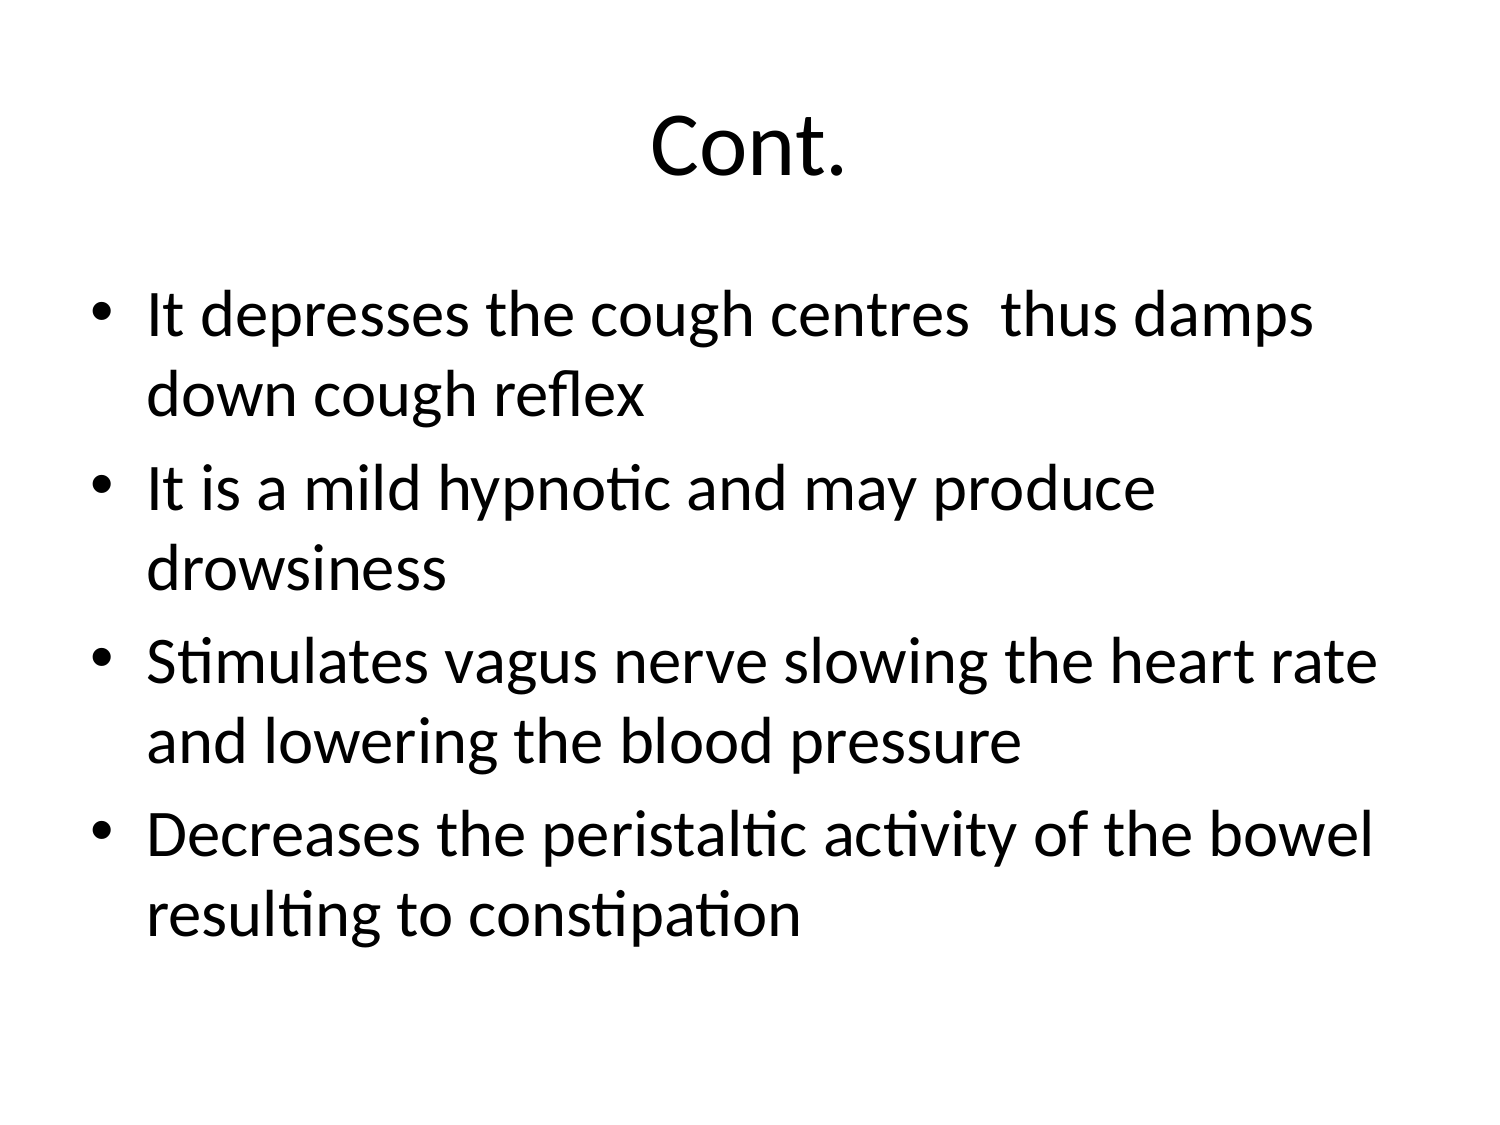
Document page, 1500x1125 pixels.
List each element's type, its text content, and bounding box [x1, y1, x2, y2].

title Cont. [75, 45, 1425, 233]
list It depresses the cough centres thus damps down cough reflex It is a mild hypnotic and may produce drowsiness Stimulates vagus nerve slowing the heart rate and lowering the blood pressure Decreases the peristaltic activity of the bowel resulting to constipation [75, 262, 1425, 1005]
